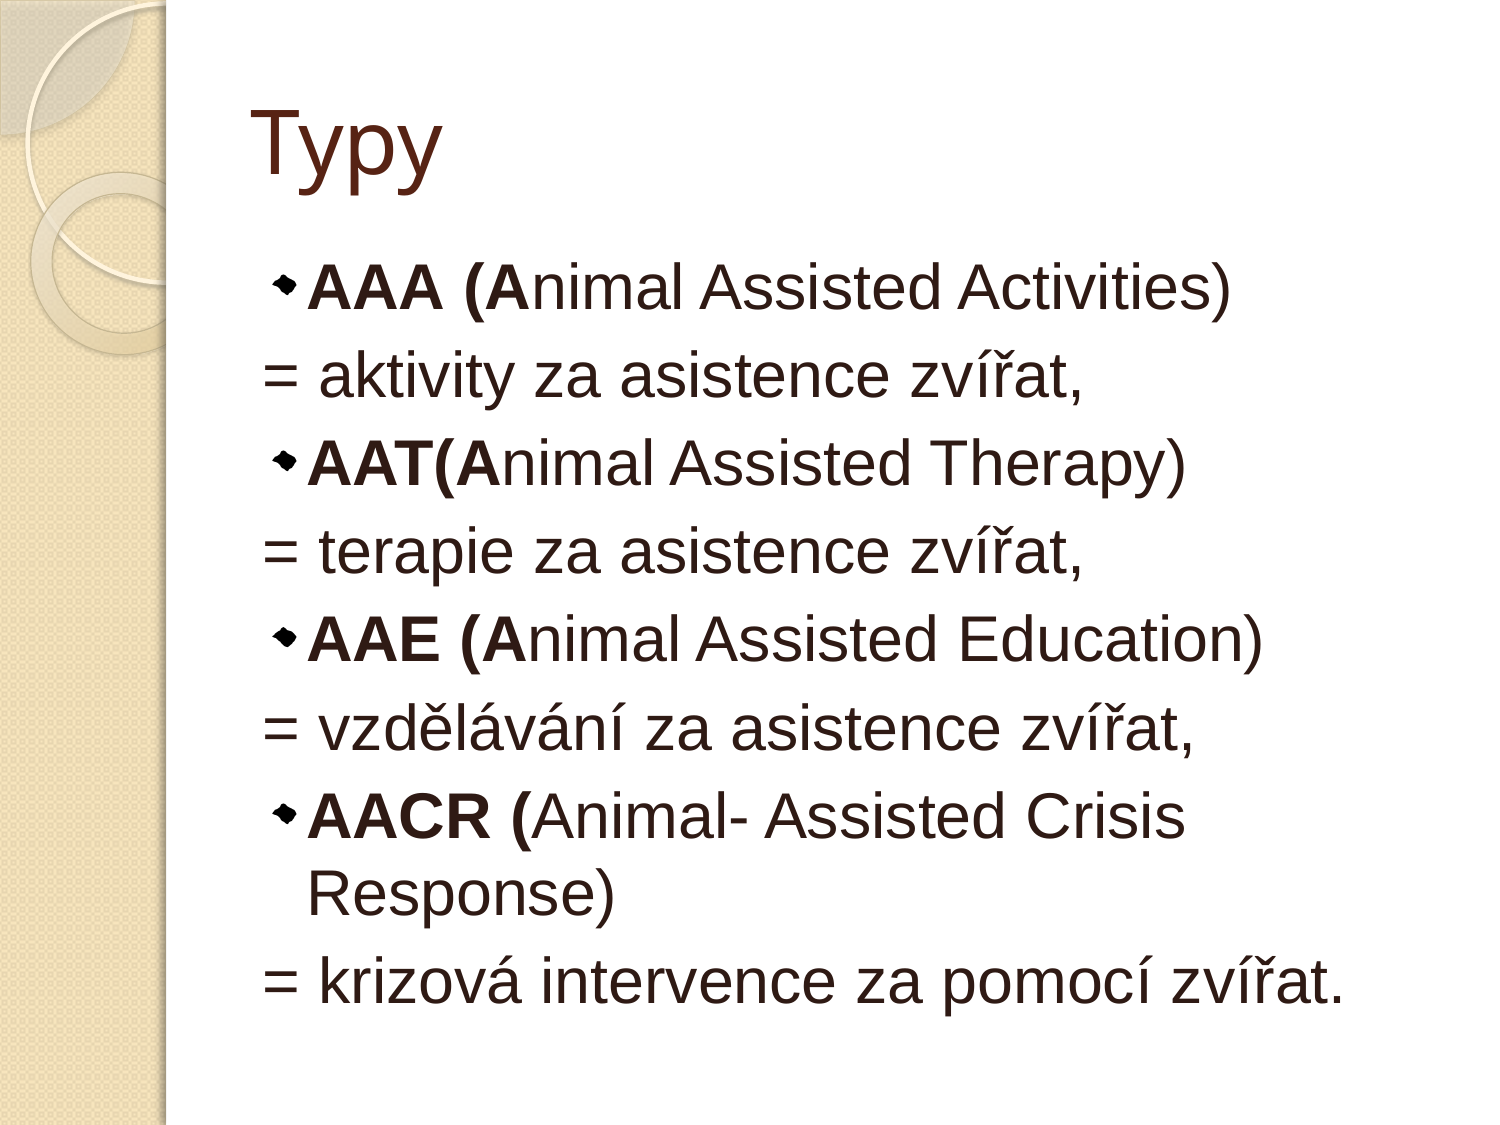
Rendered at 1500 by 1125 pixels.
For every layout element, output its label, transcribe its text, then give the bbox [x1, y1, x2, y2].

picture [262, 438, 305, 481]
list AAA (Animal Assisted Activities) = aktivity za asistence zvířat, AAT(Animal Assisted Therapy) = terapie za asistence zvířat, AAE (Animal Assisted Education) = vzdělávání za asistence zvířat, AACR (Animal- Assisted Crisis Response) = krizová intervence za pomocí zvířat. [235, 237, 1466, 1025]
picture [262, 791, 305, 834]
title Typy [235, 45, 1466, 233]
picture [262, 262, 305, 305]
picture [262, 615, 305, 657]
